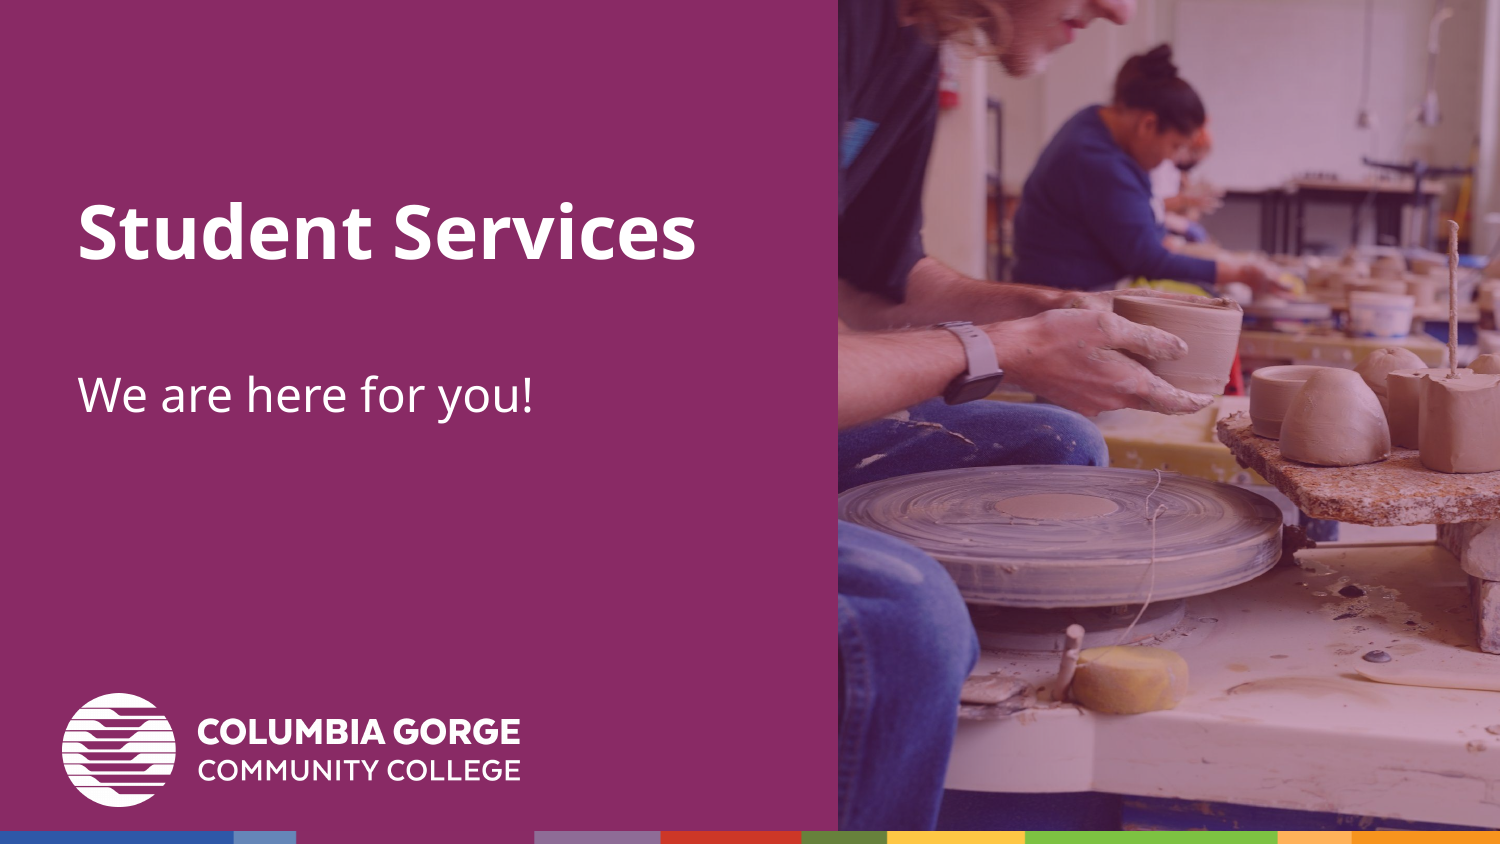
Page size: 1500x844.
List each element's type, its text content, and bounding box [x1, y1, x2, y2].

picture [0, 0, 1500, 844]
text_box Student Services We are here for you! [62, 124, 746, 566]
picture [62, 693, 521, 808]
